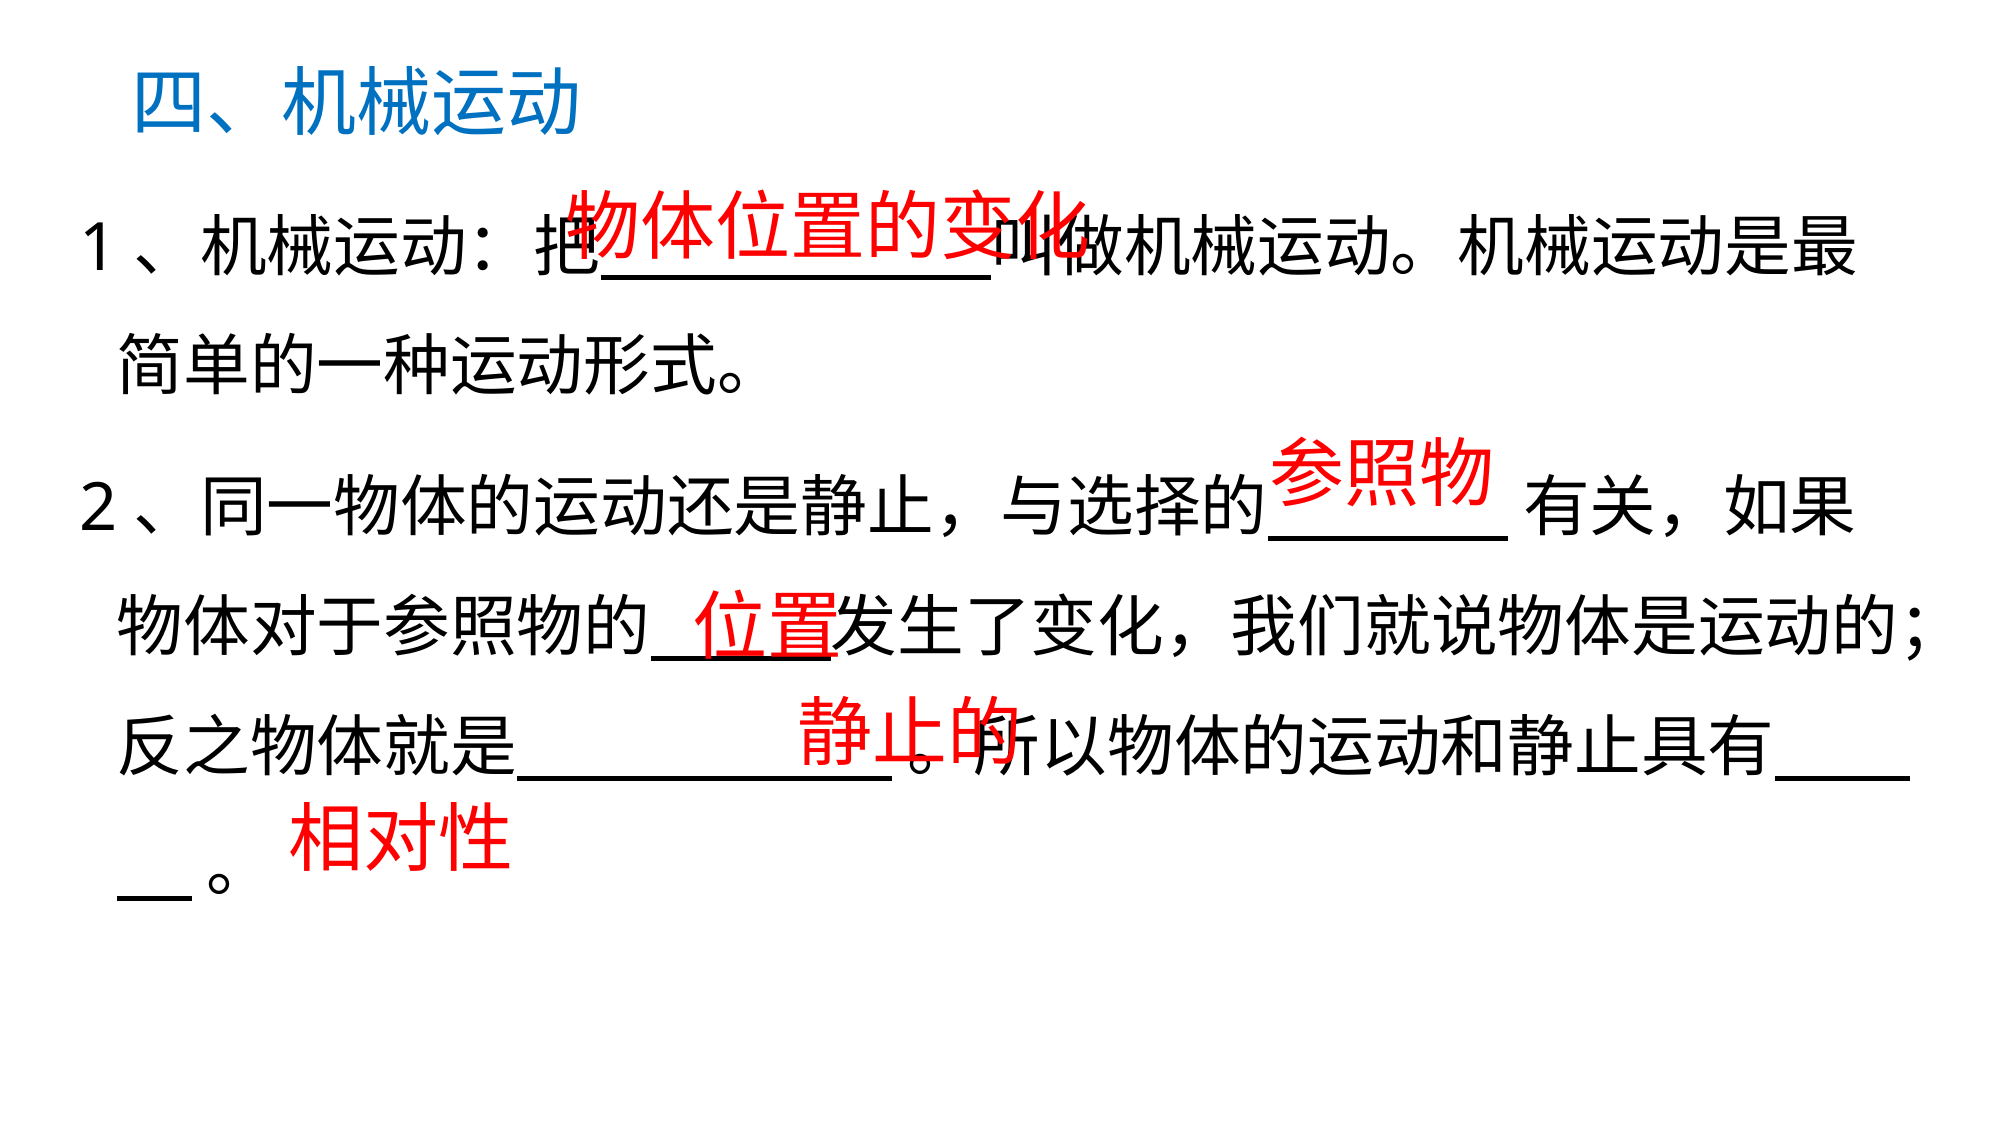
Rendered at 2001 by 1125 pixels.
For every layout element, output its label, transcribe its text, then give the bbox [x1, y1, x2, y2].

text_box 相对性 [274, 783, 529, 888]
list 1、机械运动：把 叫做机械运动。机械运动是最简单的一种运动形式。 2、同一物体的运动还是静止，与选择的 有关，如果物体对于参照物的 发生了变化，我们就说物体是运动的；反之物体就是 。所以物体的运动和静止具有 。 [64, 155, 1936, 1094]
text_box 参照物 [1255, 418, 1510, 523]
text_box 四、机械运动 [116, 46, 732, 152]
text_box 静止的 [782, 677, 1038, 783]
text_box 物体位置的变化 [550, 170, 1106, 276]
text_box 位置 [677, 571, 858, 677]
